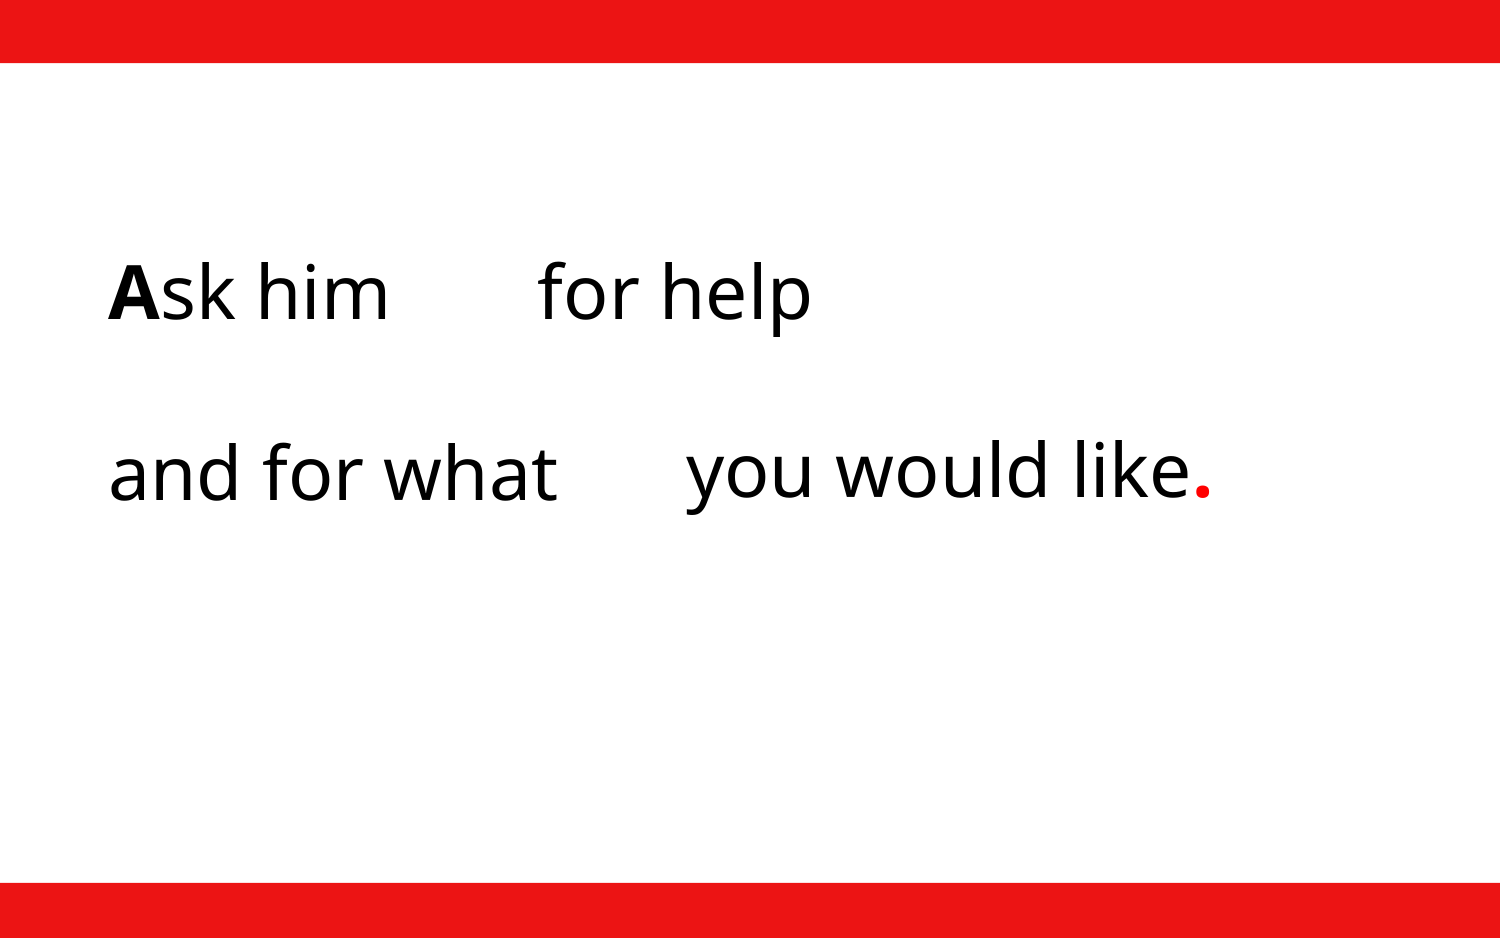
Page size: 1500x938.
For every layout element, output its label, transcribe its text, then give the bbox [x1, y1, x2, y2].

text_box [0, 882, 1500, 938]
text_box [0, 0, 1500, 64]
text_box and for what [93, 372, 641, 542]
text_box you would like. [671, 370, 1284, 540]
list Ask him [93, 191, 769, 389]
text_box for help [522, 191, 1038, 362]
